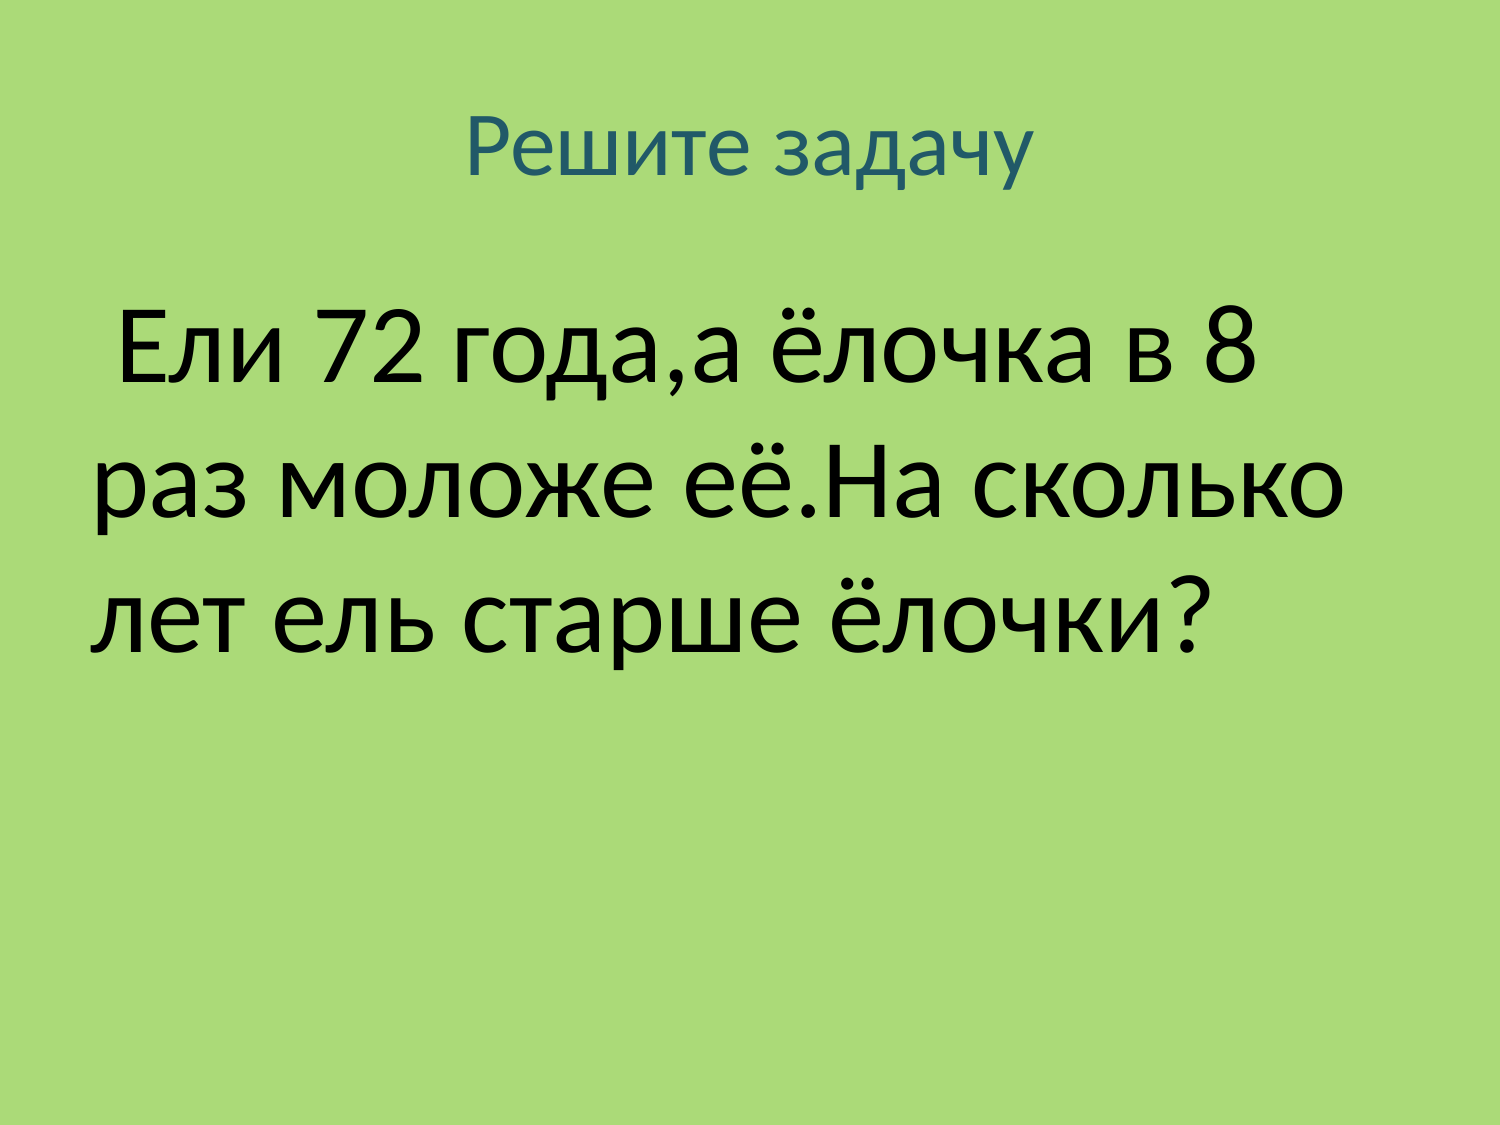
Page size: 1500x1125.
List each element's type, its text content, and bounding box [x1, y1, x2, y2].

list Ели 72 года,а ёлочка в 8 раз моложе её.На сколько лет ель старше ёлочки? [75, 262, 1425, 1005]
title Решите задачу [75, 45, 1425, 233]
